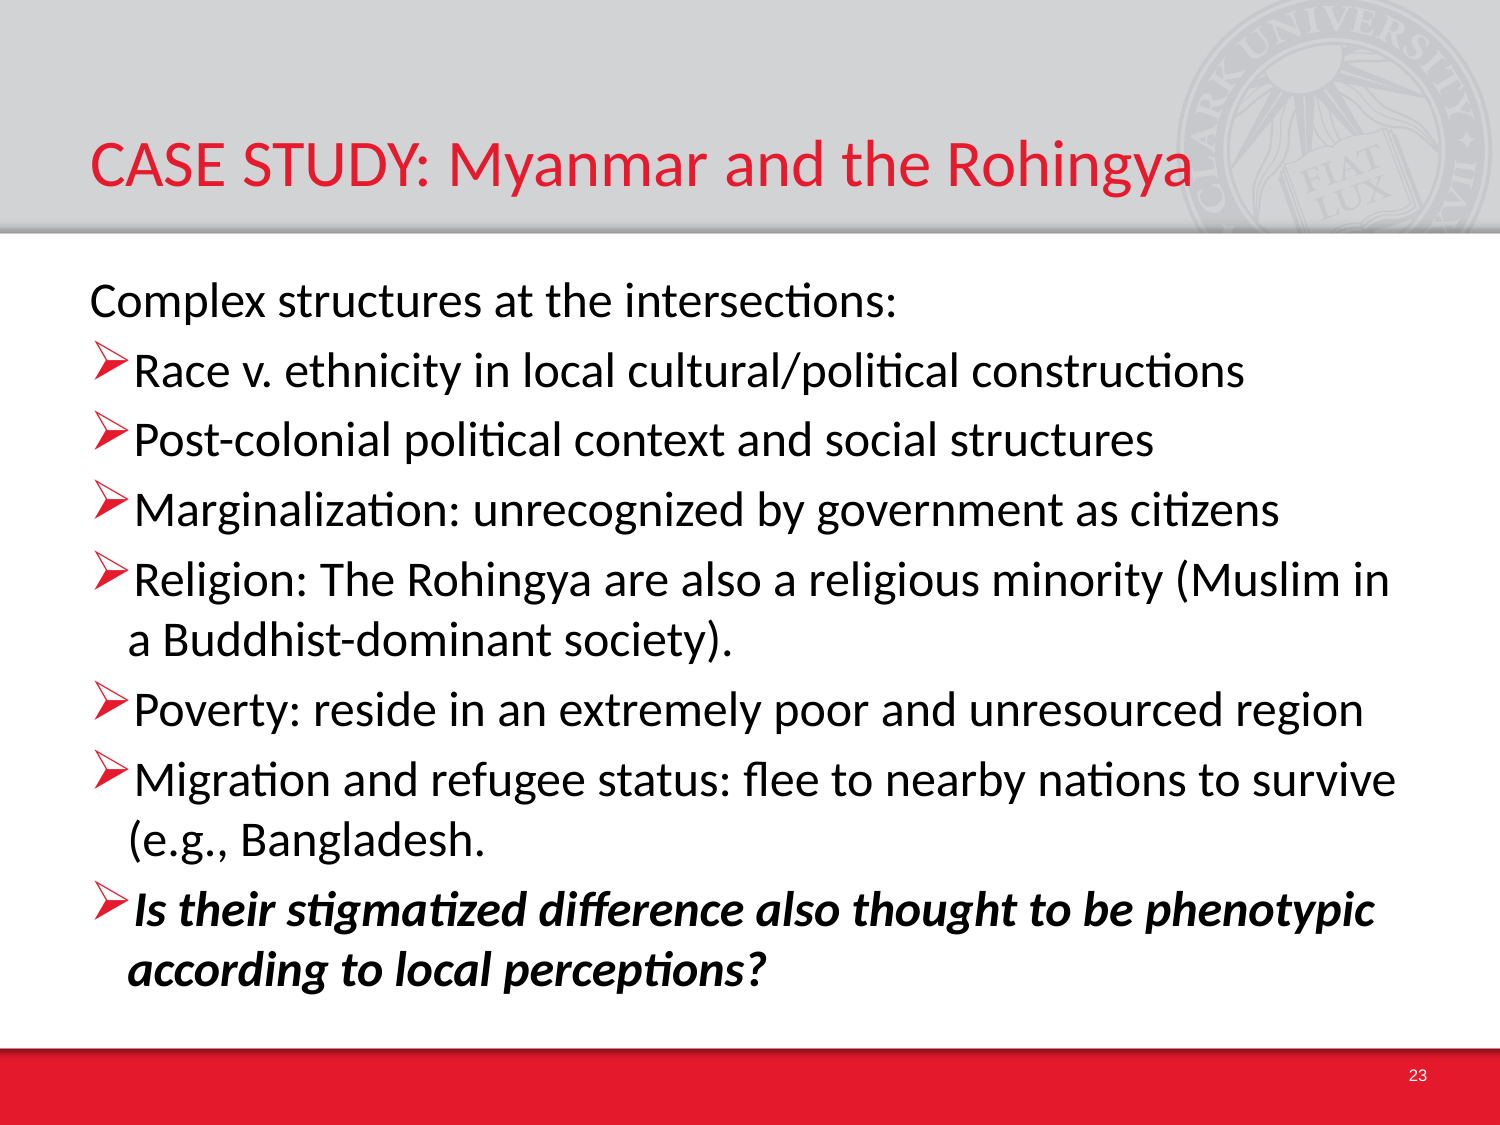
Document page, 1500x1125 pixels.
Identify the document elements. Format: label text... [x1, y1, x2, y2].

title CASE STUDY: Myanmar and the Rohingya [75, 19, 1249, 207]
picture [0, 0, 1500, 240]
slide_number 23 [1077, 1045, 1428, 1105]
list Complex structures at the intersections: Race v. ethnicity in local cultural/political constructions Post-colonial political context and social structures Marginalization: unrecognized by government as citizens Religion: The Rohingya are also a religious minority (Muslim in a Buddhist-dominant society). Poverty: reside in an extremely poor and unresourced region Migration and refugee status: flee to nearby nations to survive (e.g., Bangladesh. Is their stigmatized difference also thought to be phenotypic according to local perceptions? [75, 259, 1425, 1005]
picture [0, 1041, 1500, 1125]
